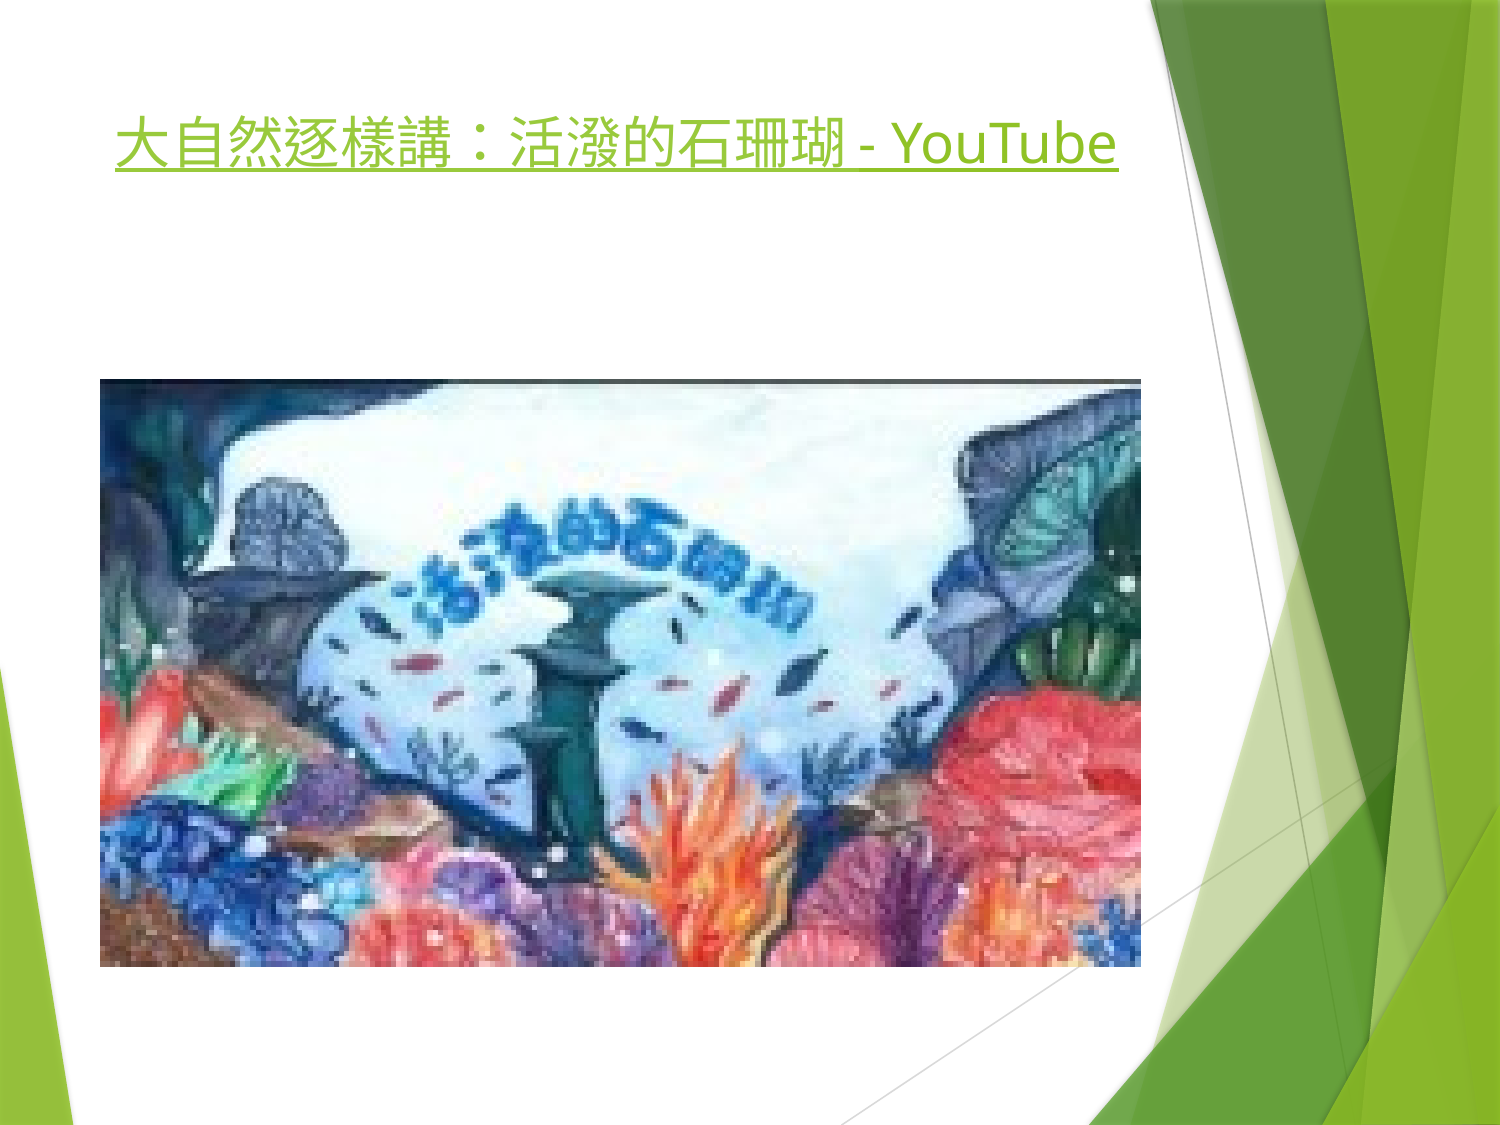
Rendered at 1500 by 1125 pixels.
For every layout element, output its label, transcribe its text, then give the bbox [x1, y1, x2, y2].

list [99, 378, 1142, 968]
title 大自然逐樣講：活潑的石珊瑚 - YouTube [99, 99, 1142, 317]
